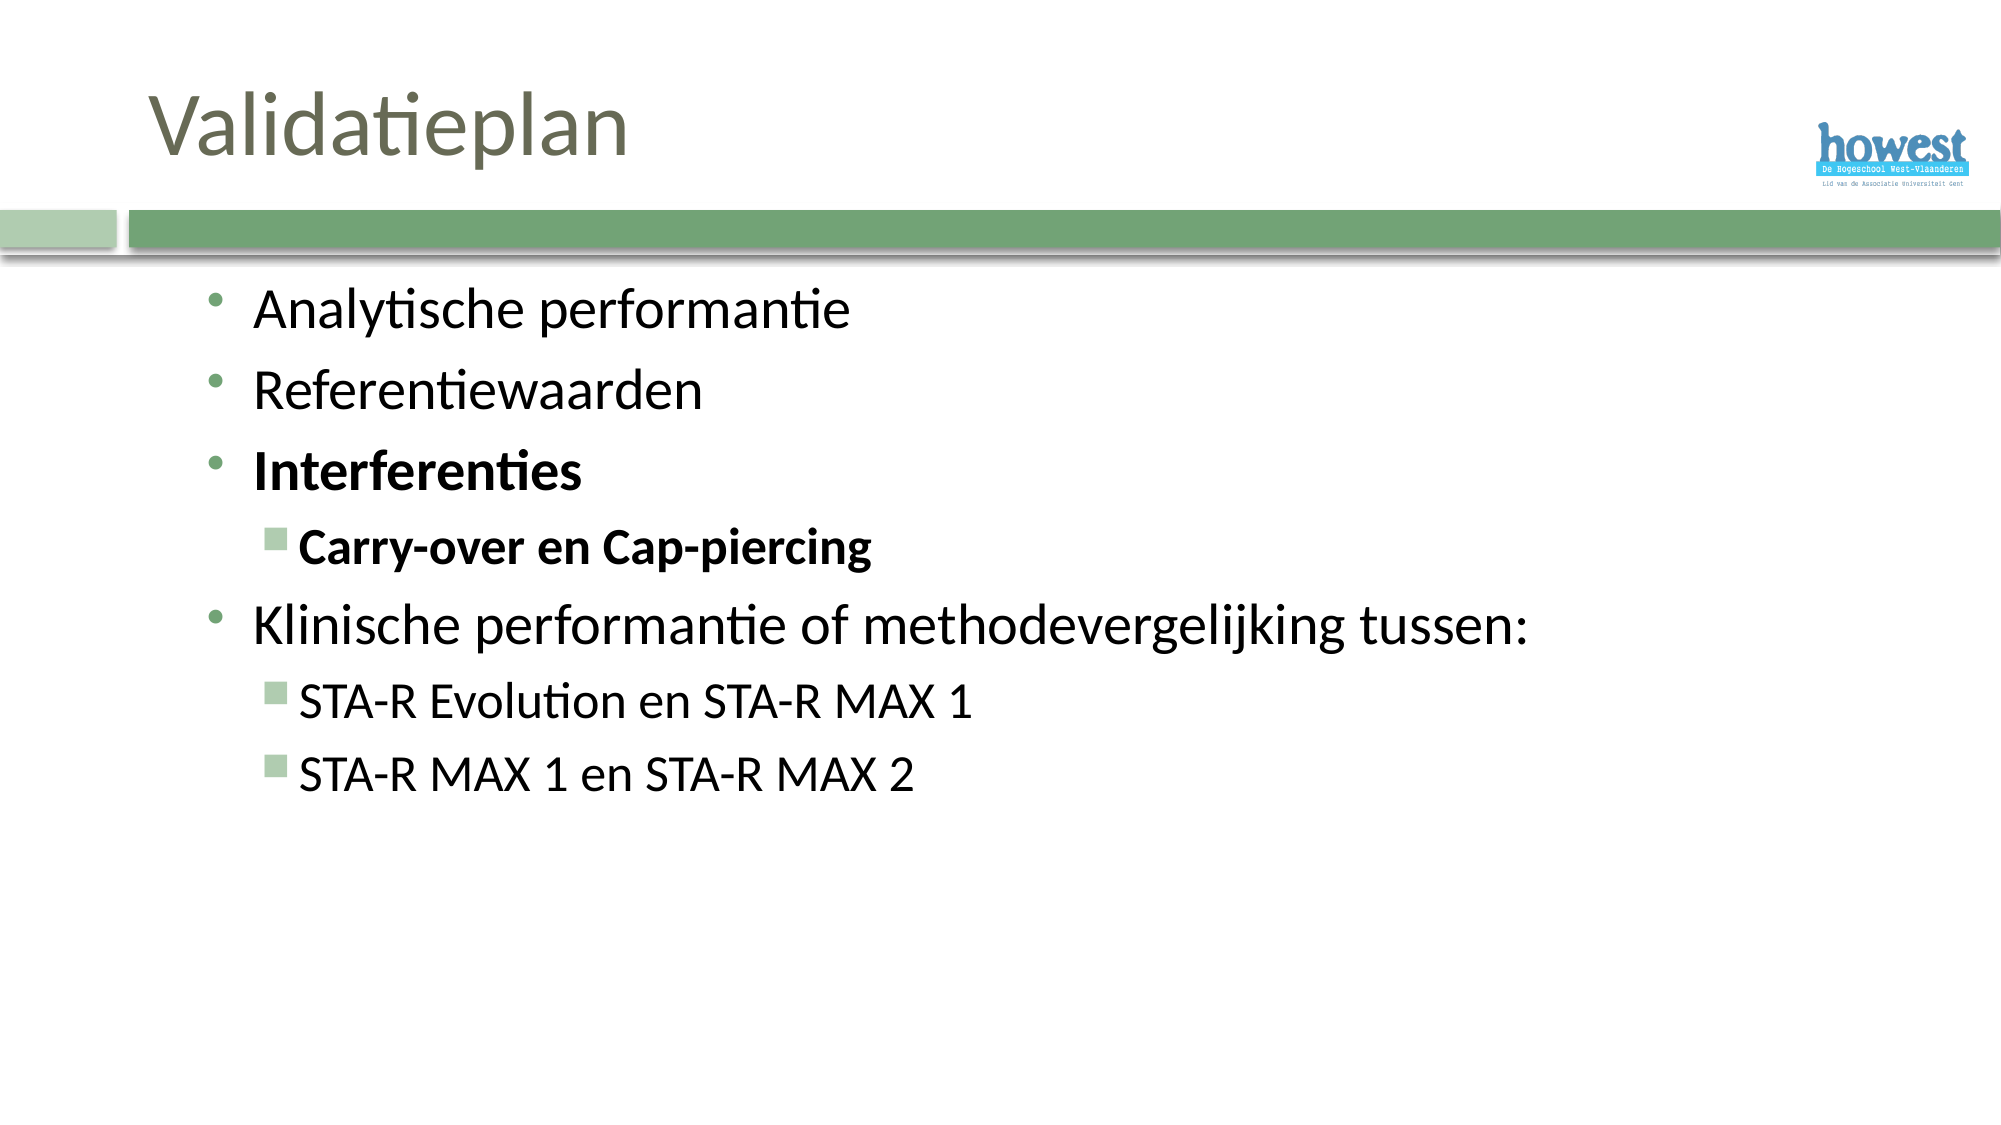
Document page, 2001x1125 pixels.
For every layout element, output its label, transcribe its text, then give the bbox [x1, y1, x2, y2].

picture [1815, 122, 1969, 186]
list Analytische performantie Referentiewaarden Interferenties Carry-over en Cap-piercing Klinische performantie of methodevergelijking tussen: STA-R Evolution en STA-R MAX 1 STA-R MAX 1 en STA-R MAX 2 [133, 262, 1918, 1000]
title Validatieplan [133, 37, 1918, 200]
